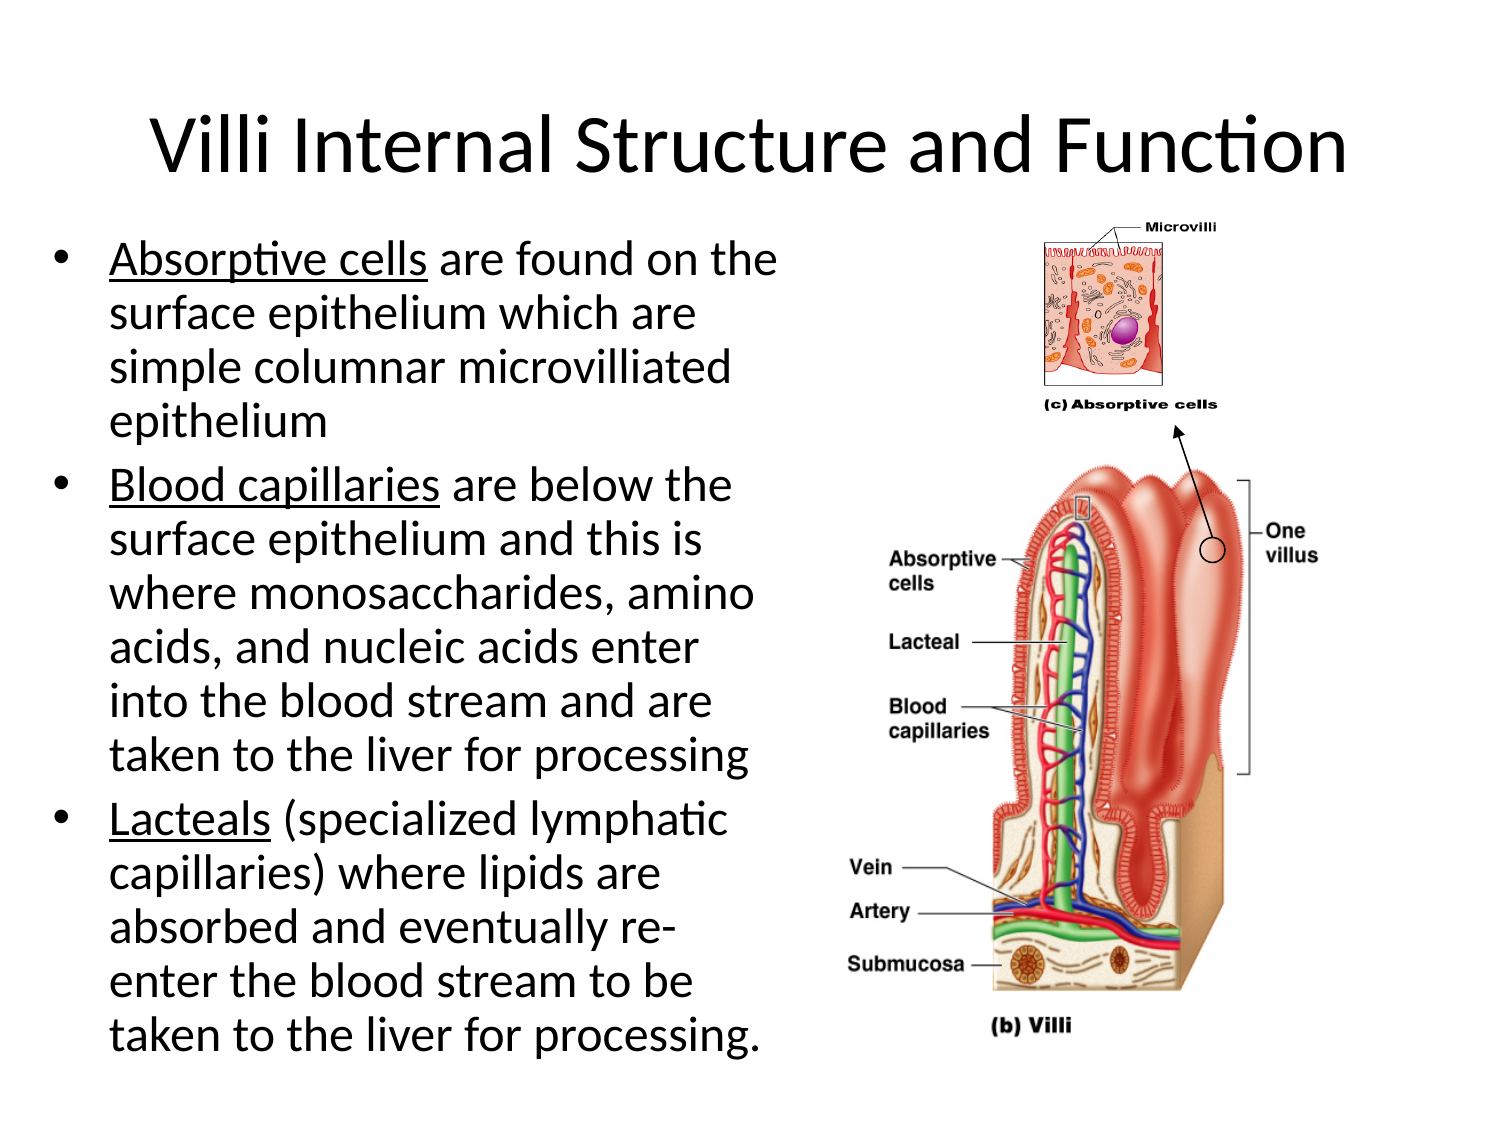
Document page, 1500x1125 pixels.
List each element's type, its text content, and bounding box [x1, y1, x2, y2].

text_box [1173, 424, 1185, 448]
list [837, 449, 1332, 1044]
title Villi Internal Structure and Function [75, 45, 1425, 233]
list Absorptive cells are found on the surface epithelium which are simple columnar microvilliated epithelium Blood capillaries are below the surface epithelium and this is where monosaccharides, amino acids, and nucleic acids enter into the blood stream and are taken to the liver for processing Lacteals (specialized lymphatic capillaries) where lipids are absorbed and eventually re-enter the blood stream to be taken to the liver for processing. [37, 224, 800, 1063]
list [1037, 212, 1236, 413]
